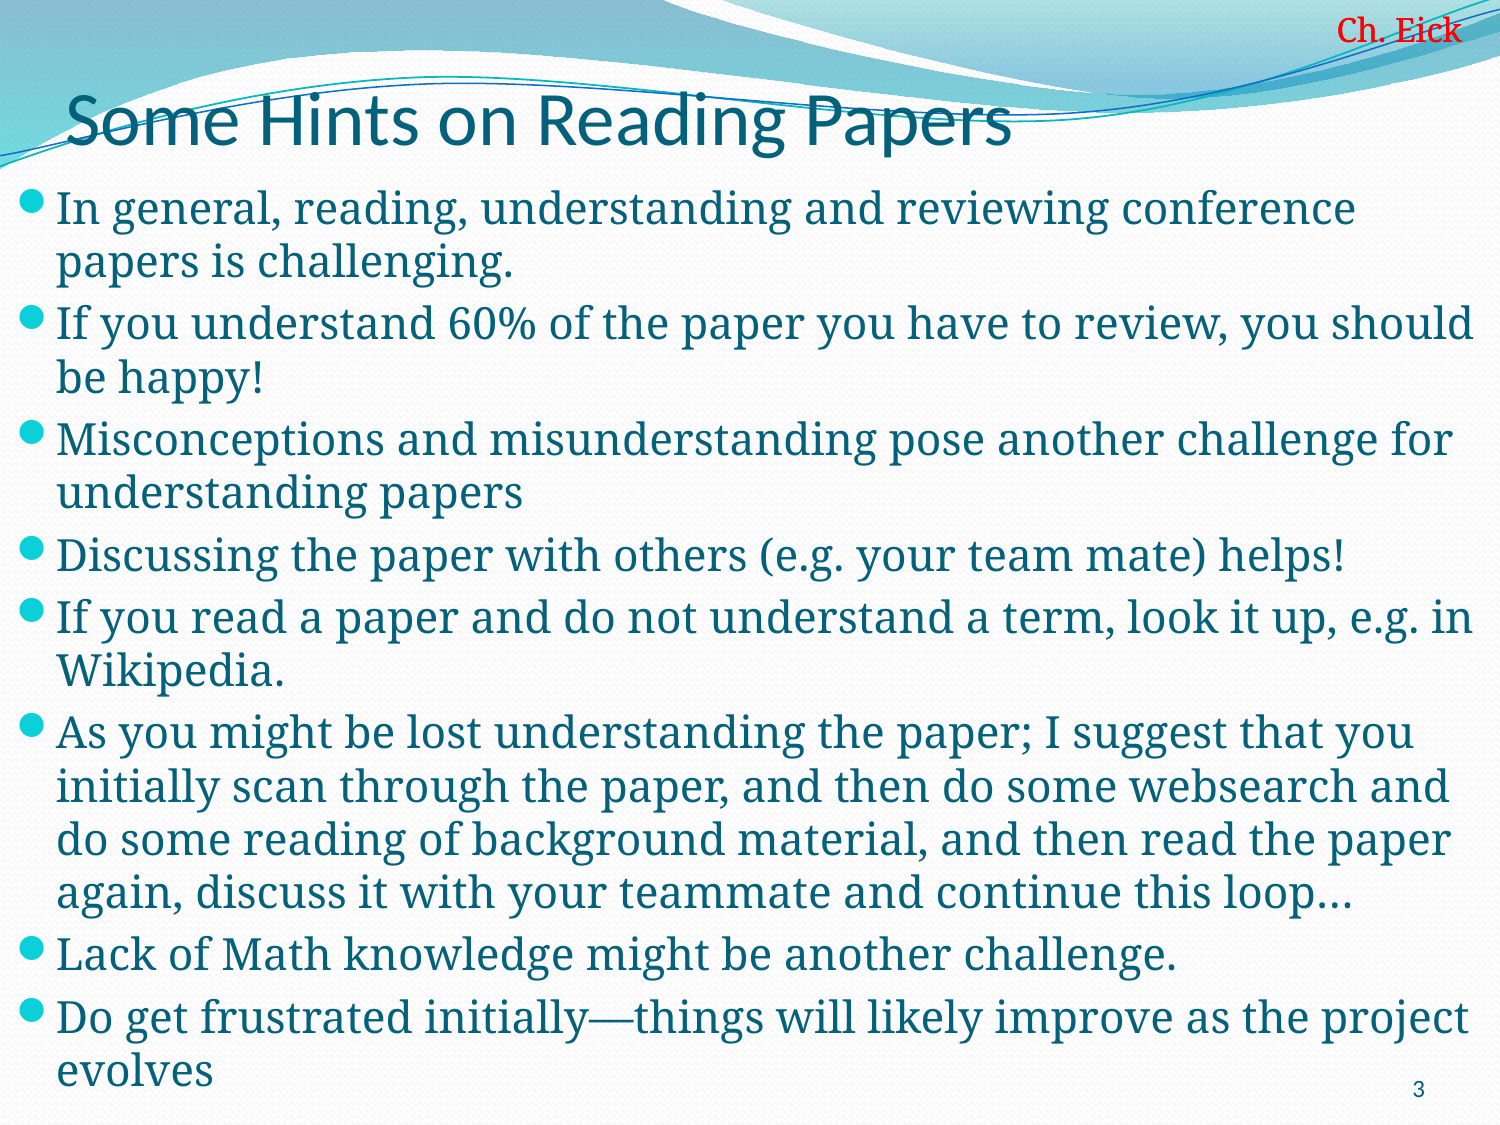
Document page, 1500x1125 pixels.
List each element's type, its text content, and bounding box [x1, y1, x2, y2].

slide_number 3 [1299, 1042, 1425, 1103]
list In general, reading, understanding and reviewing conference papers is challenging. If you understand 60% of the paper you have to review, you should be happy! Misconceptions and misunderstanding pose another challenge for understanding papers Discussing the paper with others (e.g. your team mate) helps! If you read a paper and do not understand a term, look it up, e.g. in Wikipedia. As you might be lost understanding the paper; I suggest that you initially scan through the paper, and then do some websearch and do some reading of background material, and then read the paper again, discuss it with your teammate and continue this loop… Lack of Math knowledge might be another challenge. Do get frustrated initially—things will likely improve as the project evolves [1, 172, 1500, 1125]
title Some Hints on Reading Papers [64, 60, 1415, 161]
